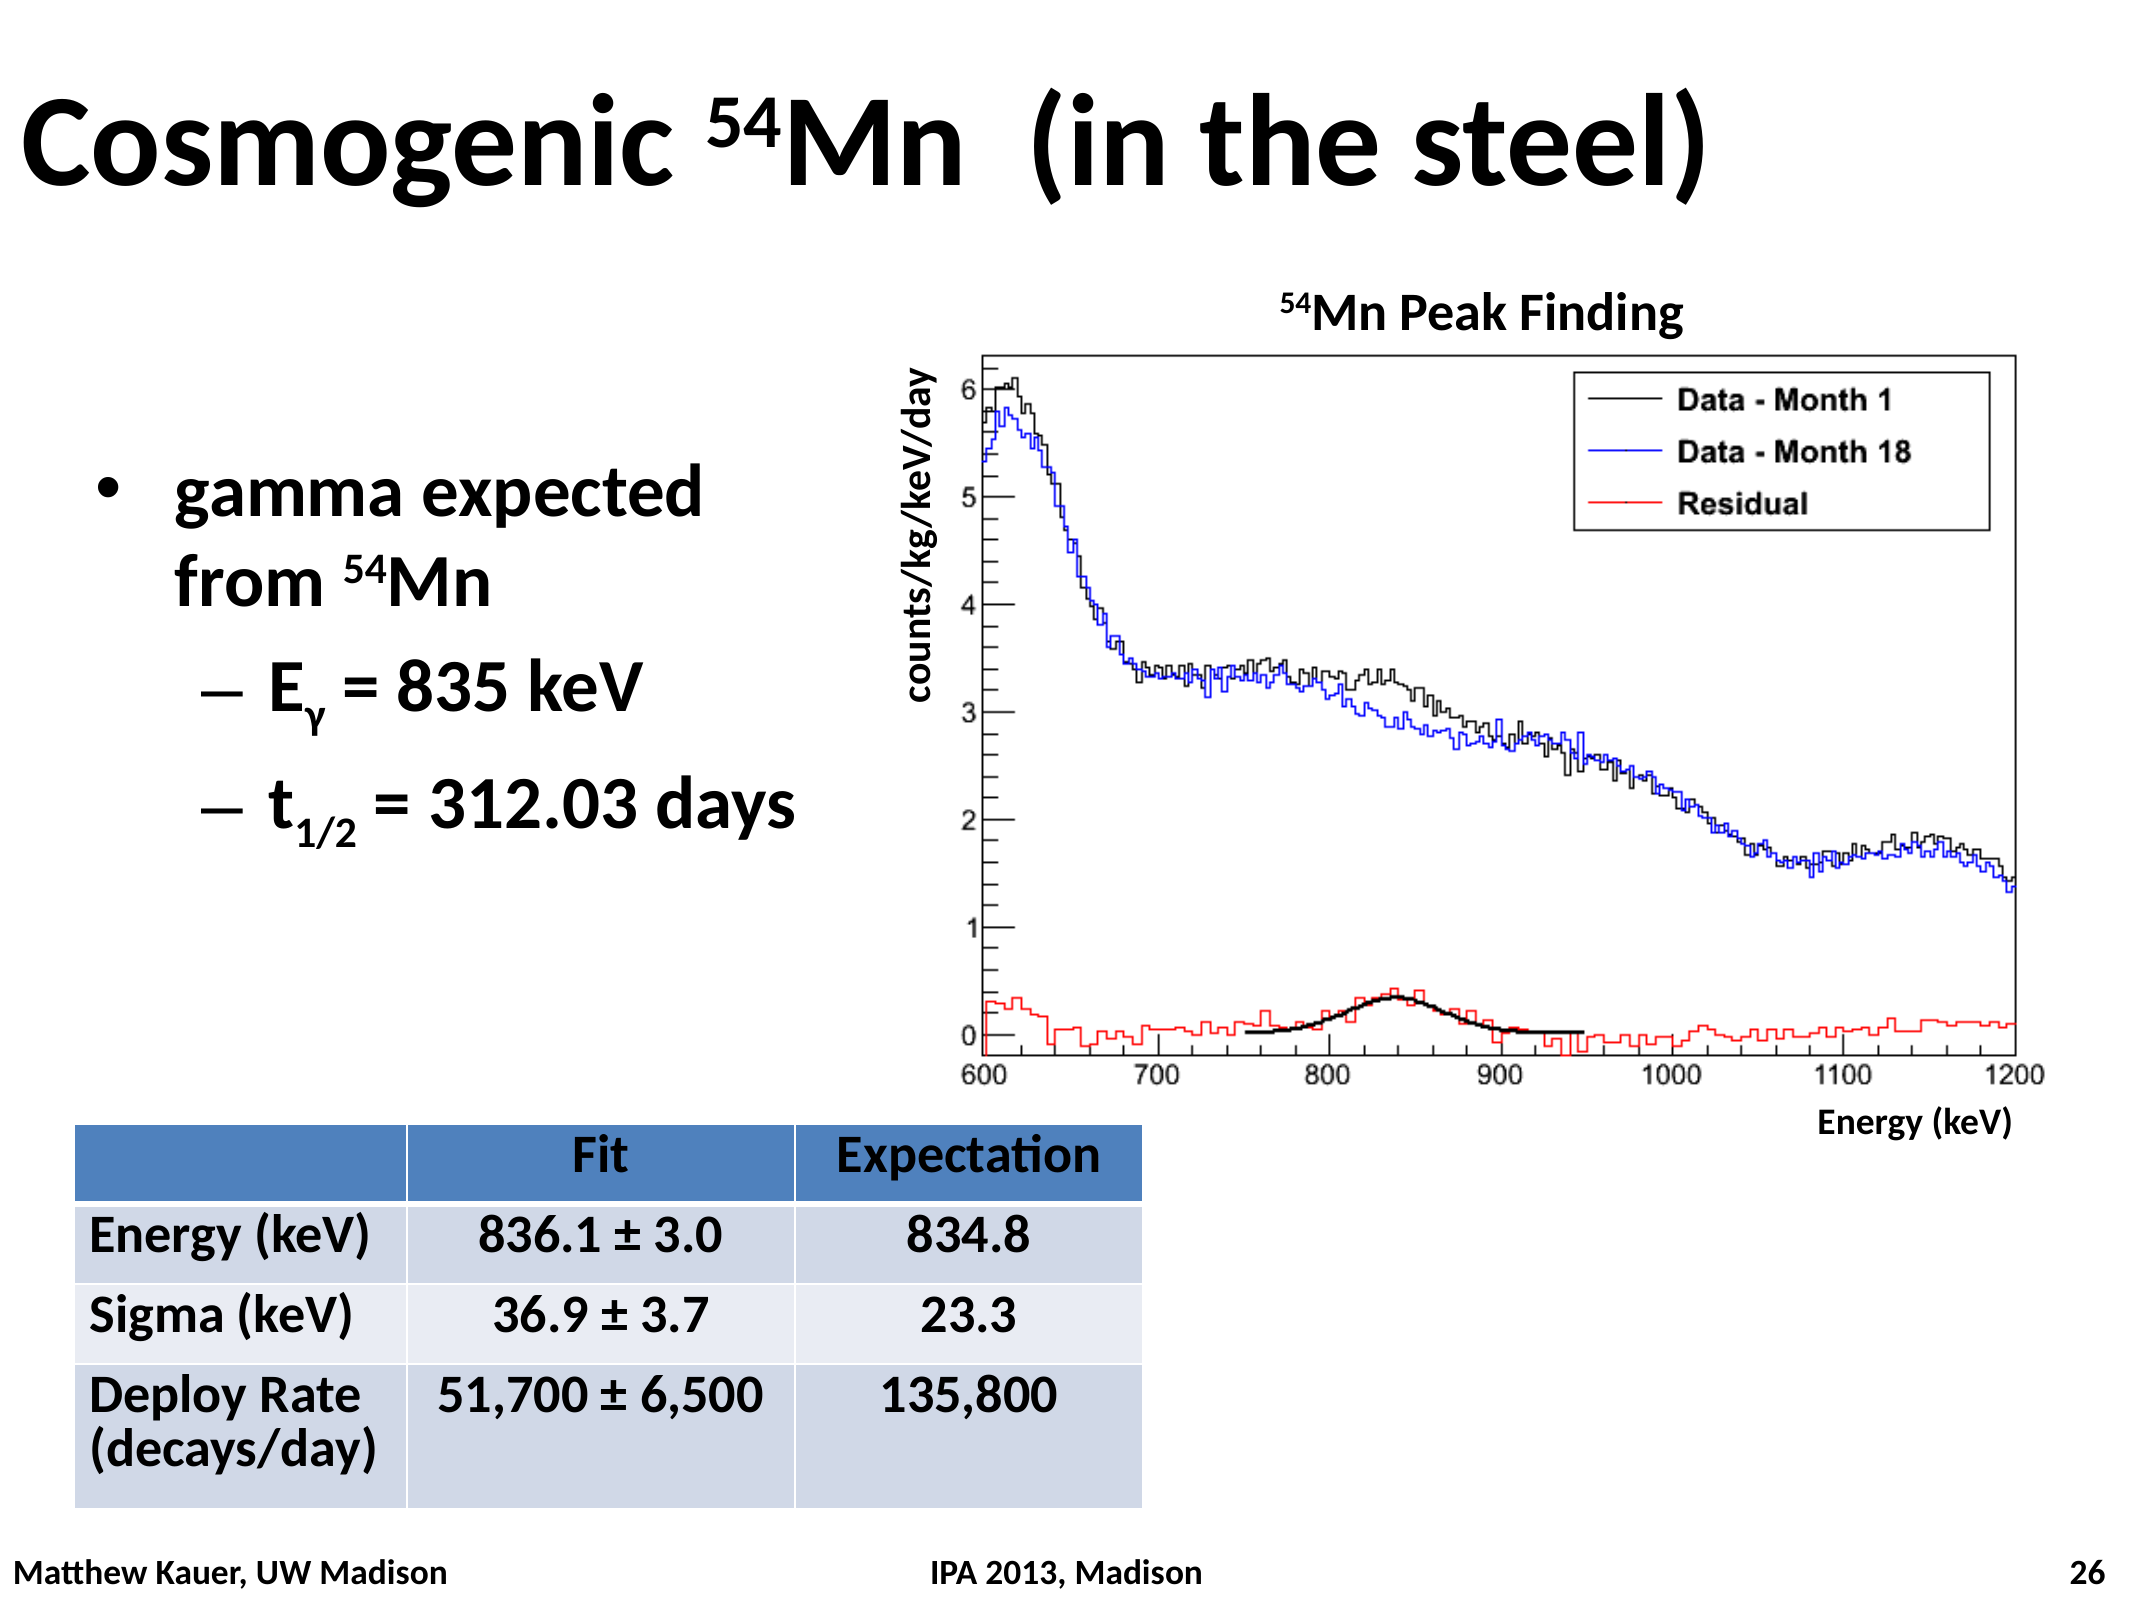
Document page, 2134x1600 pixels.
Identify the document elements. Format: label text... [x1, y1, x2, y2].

text_box Cosmogenic 54Mn (in the steel) [0, 0, 1920, 267]
table_cell 51,700 ± 6,500 [408, 1365, 794, 1508]
table_cell Energy (keV) [75, 1207, 406, 1283]
picture [853, 250, 2134, 1167]
table_cell 836.1 ± 3.0 [408, 1207, 794, 1283]
table_cell 135,800 [796, 1365, 1142, 1508]
table_cell 36.9 ± 3.7 [408, 1285, 794, 1363]
table_cell Sigma (keV) [75, 1285, 406, 1363]
slide_number 26 [1629, 1527, 2127, 1600]
text_box gamma expected from 54Mn Eγ = 835 keV t1/2 = 312.03 days [80, 433, 848, 901]
slide_number Matthew Kauer, UW Madison [0, 1527, 490, 1600]
table_cell Deploy Rate (decays/day) [75, 1365, 406, 1508]
table_cell 834.8 [796, 1207, 1142, 1283]
footer IPA 2013, Madison [728, 1527, 1405, 1600]
table_header Expectation [796, 1125, 1142, 1201]
table_cell 23.3 [796, 1285, 1142, 1363]
table_header Fit [408, 1125, 794, 1201]
table_header [75, 1125, 406, 1201]
